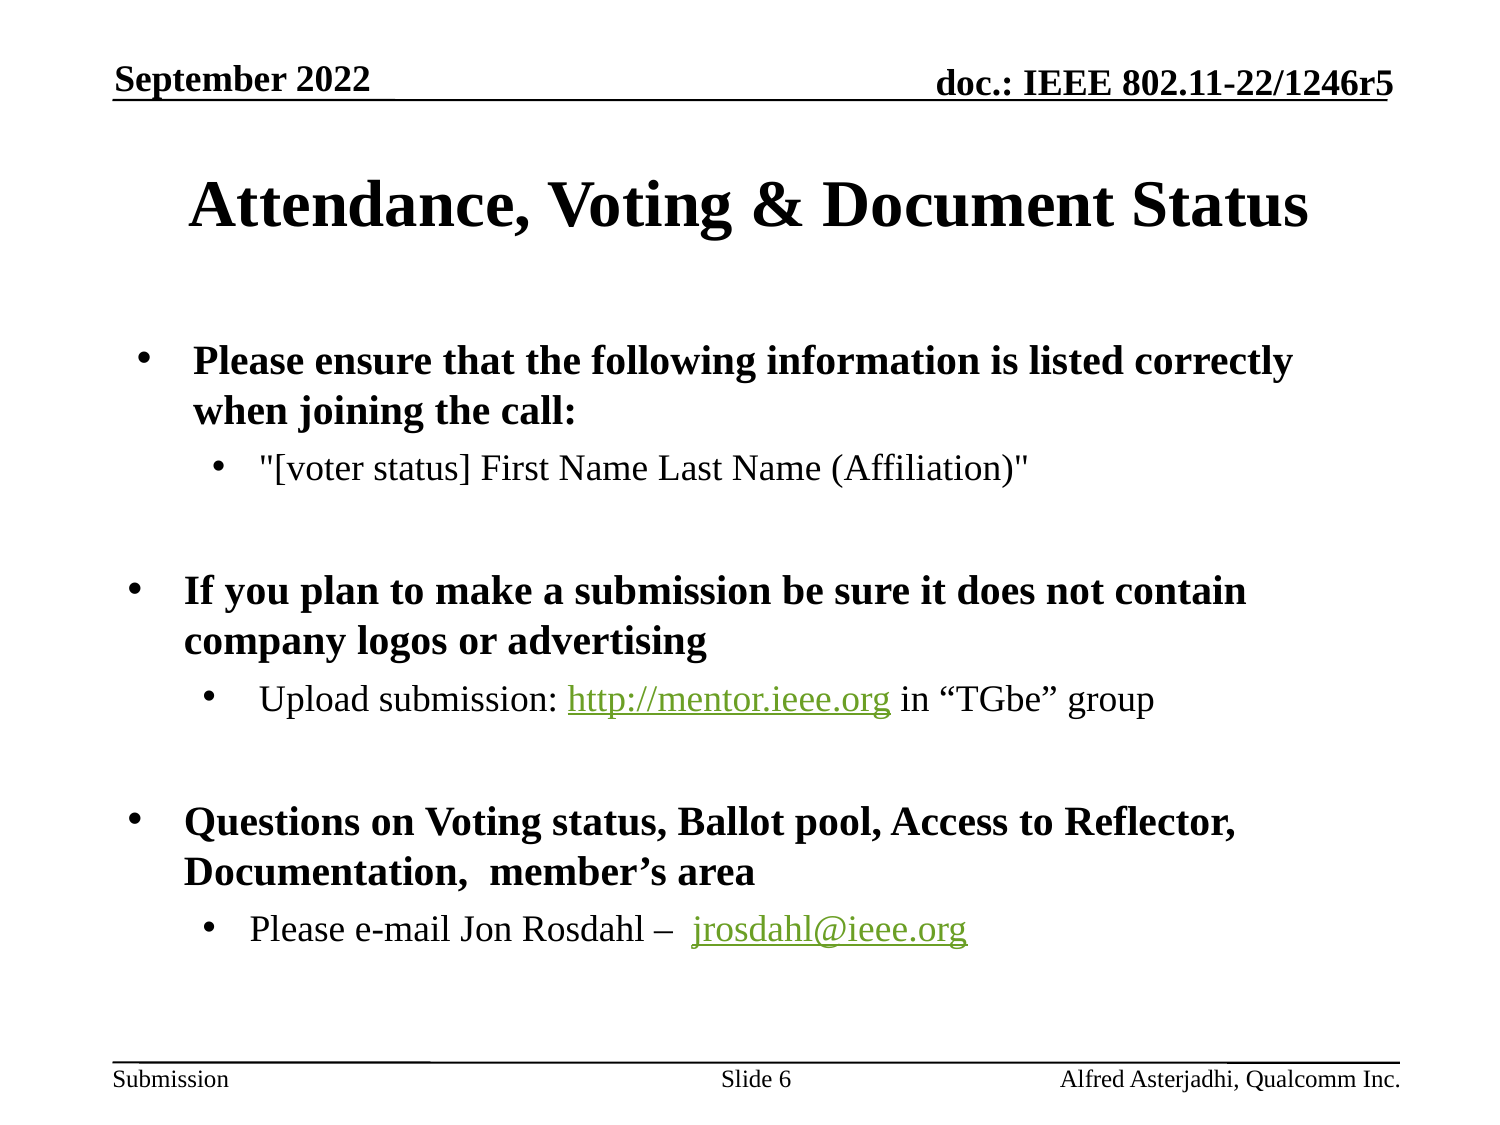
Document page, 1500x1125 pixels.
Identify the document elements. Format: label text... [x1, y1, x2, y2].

title Attendance, Voting & Document Status [112, 112, 1388, 288]
footer Alfred Asterjadhi, Qualcomm Inc. [878, 1061, 1402, 1093]
list Please ensure that the following information is listed correctly when joining the call: "[voter status] First Name Last Name (Affiliation)" If you plan to make a submission be sure it does not contain company logos or advertising Upload submission: http://mentor.ieee.org in “TGbe” group Questions on Voting status, Ballot pool, Access to Reflector, Documentation, member’s area Please e-mail Jon Rosdahl – jrosdahl@ieee.org [112, 324, 1388, 1038]
slide_number Slide 6 [712, 1061, 800, 1123]
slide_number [114, 54, 423, 100]
